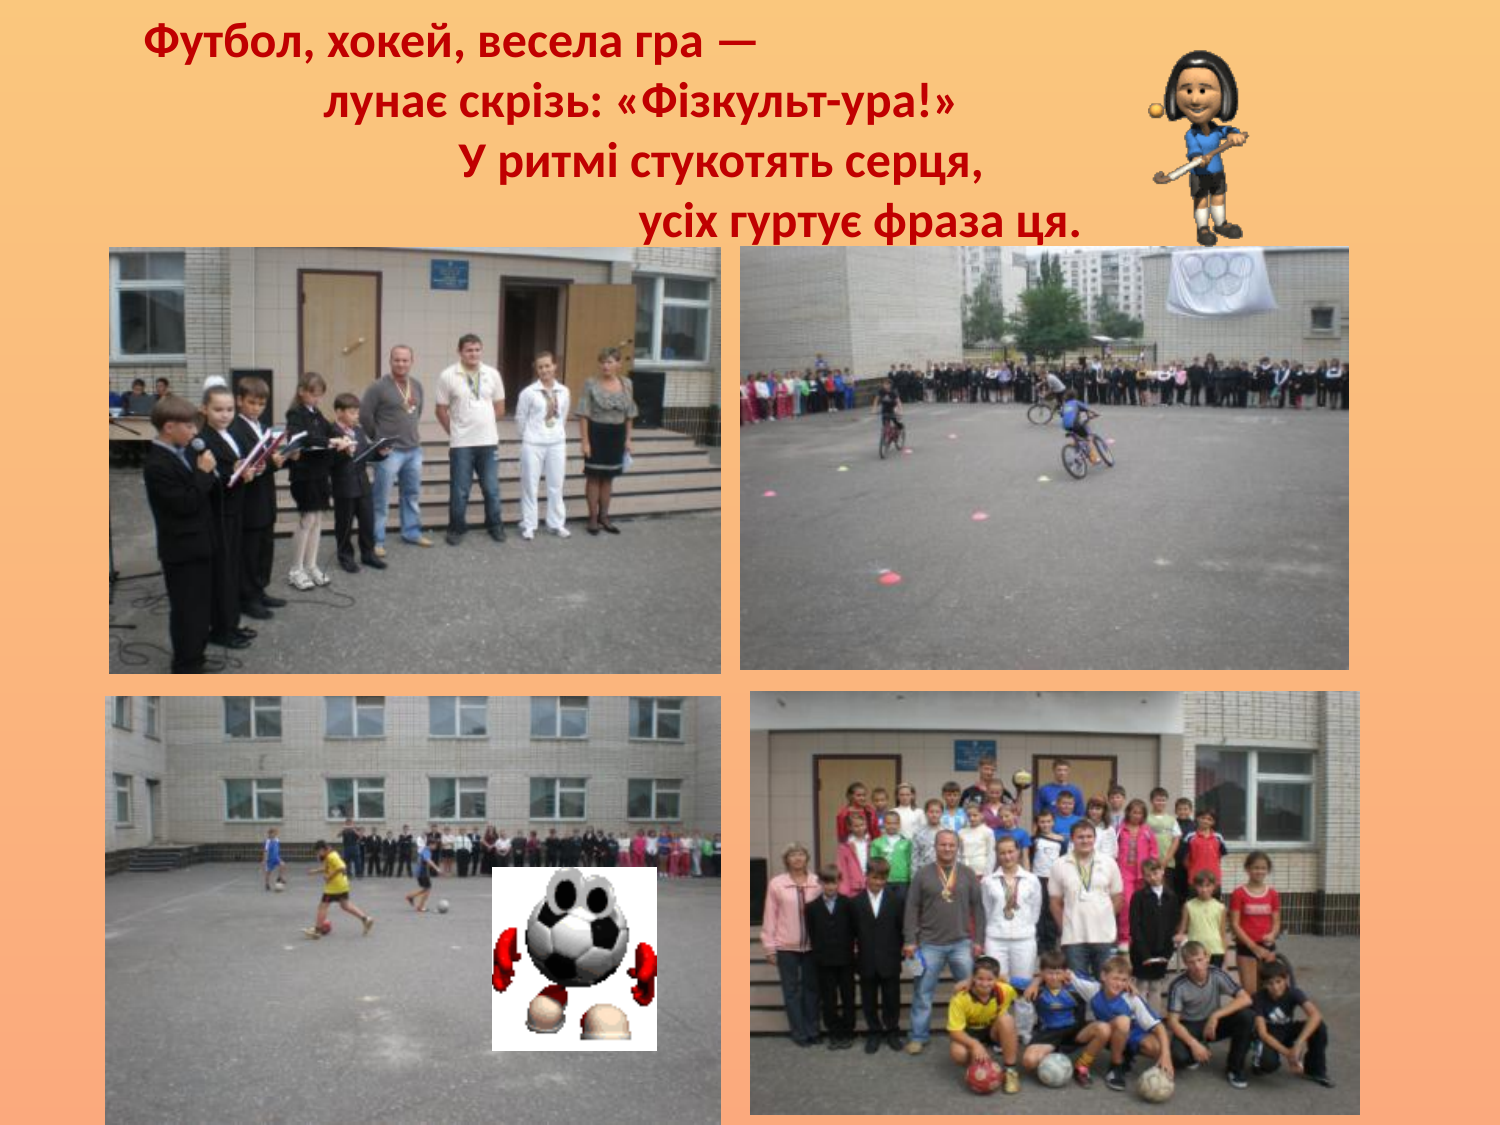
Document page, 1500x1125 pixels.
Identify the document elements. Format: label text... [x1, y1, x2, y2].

text_box Футбол, хокей, весела гра — лунає скрізь: «Фізкульт-ура!» У ритмі стукотять серця, усіх гуртує фраза ця. [128, 0, 1125, 244]
picture [1136, 46, 1276, 251]
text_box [105, 245, 1360, 1125]
picture [491, 866, 657, 1051]
